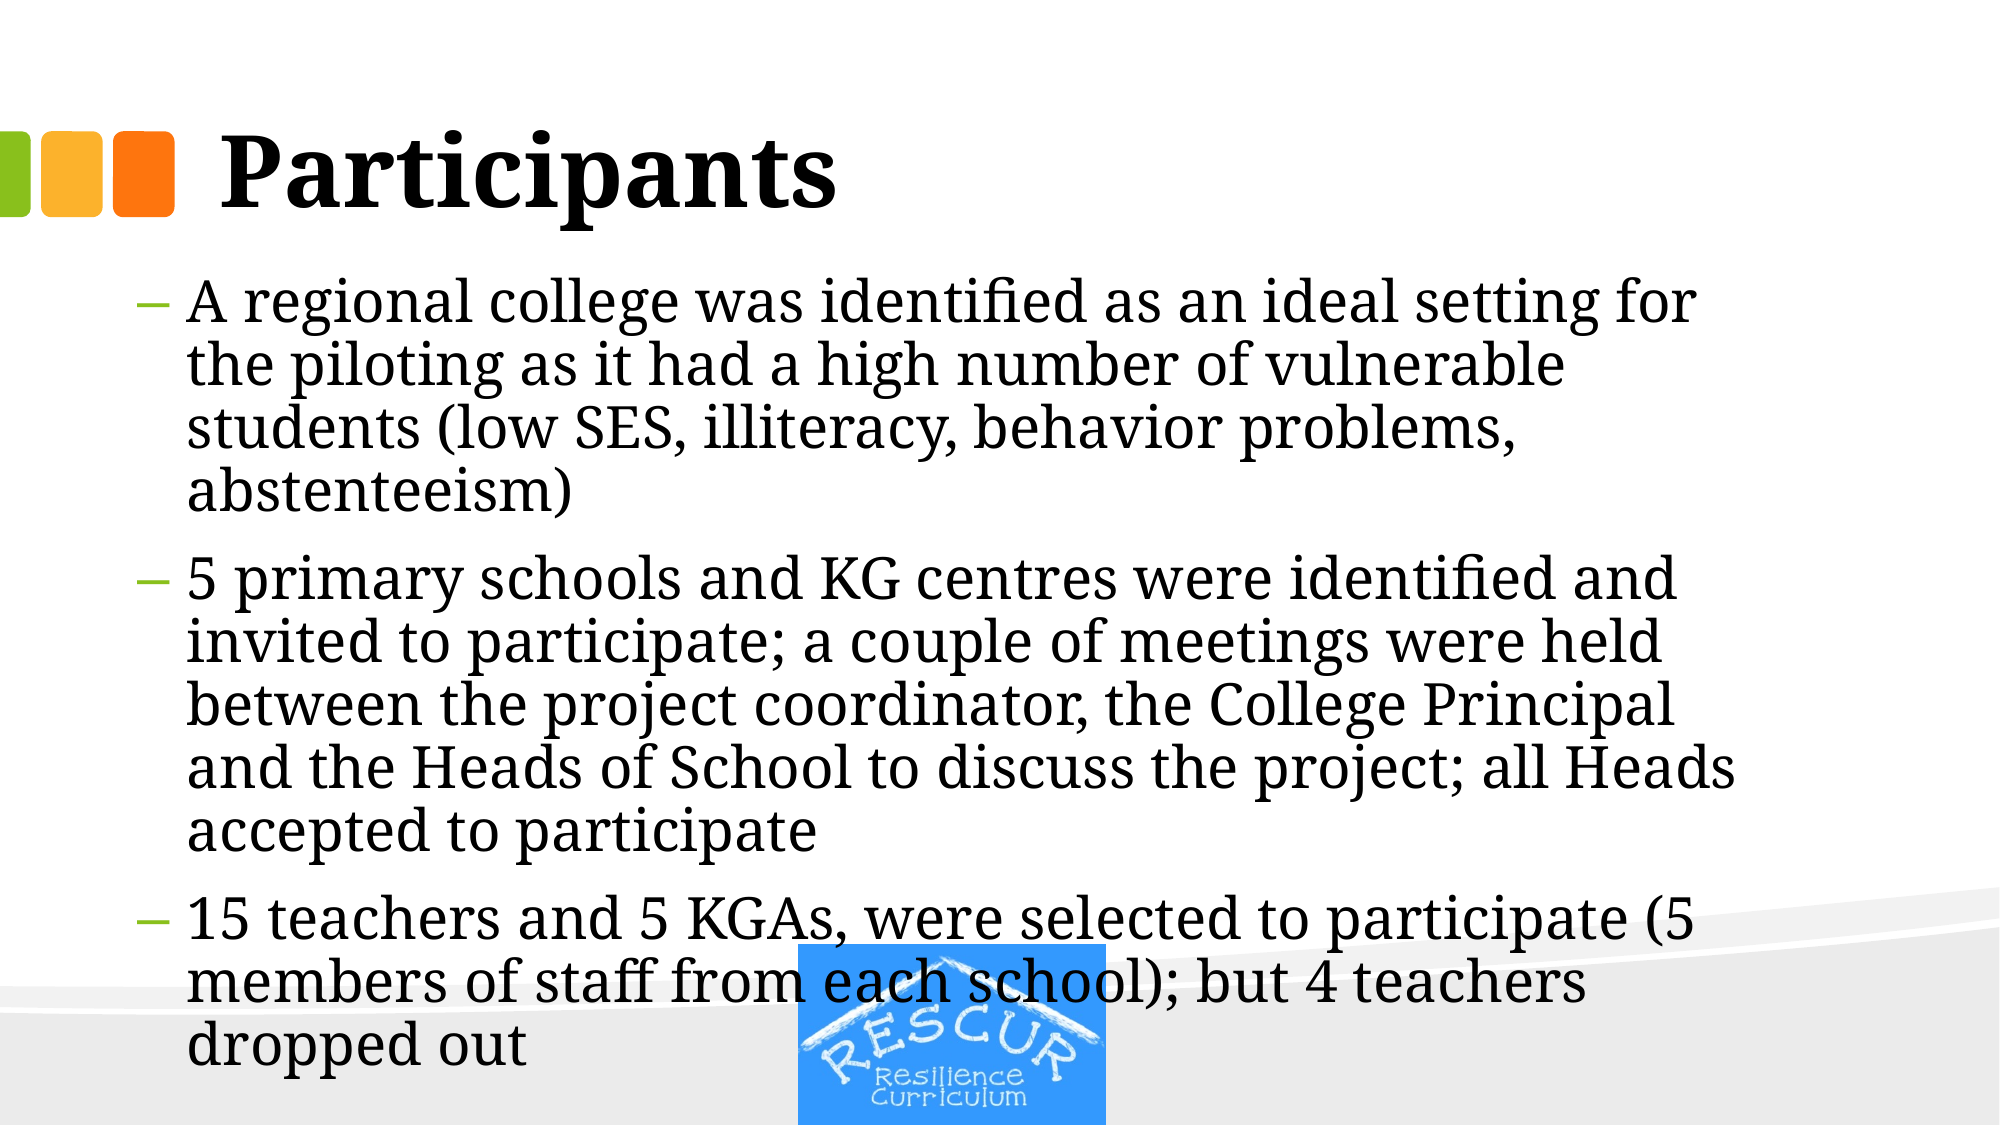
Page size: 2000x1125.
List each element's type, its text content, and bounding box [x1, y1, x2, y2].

picture [798, 1013, 1106, 1125]
title Participants [199, 24, 1800, 238]
list A regional college was identified as an ideal setting for the piloting as it had a high number of vulnerable students (low SES, illiteracy, behavior problems, abstenteeism) 5 primary schools and KG centres were identified and invited to participate; a couple of meetings were held between the project coordinator, the College Principal and the Heads of School to discuss the project; all Heads accepted to participate 15 teachers and 5 KGAs, were selected to participate (5 members of staff from each school); but 4 teachers dropped out [42, 262, 1800, 1013]
